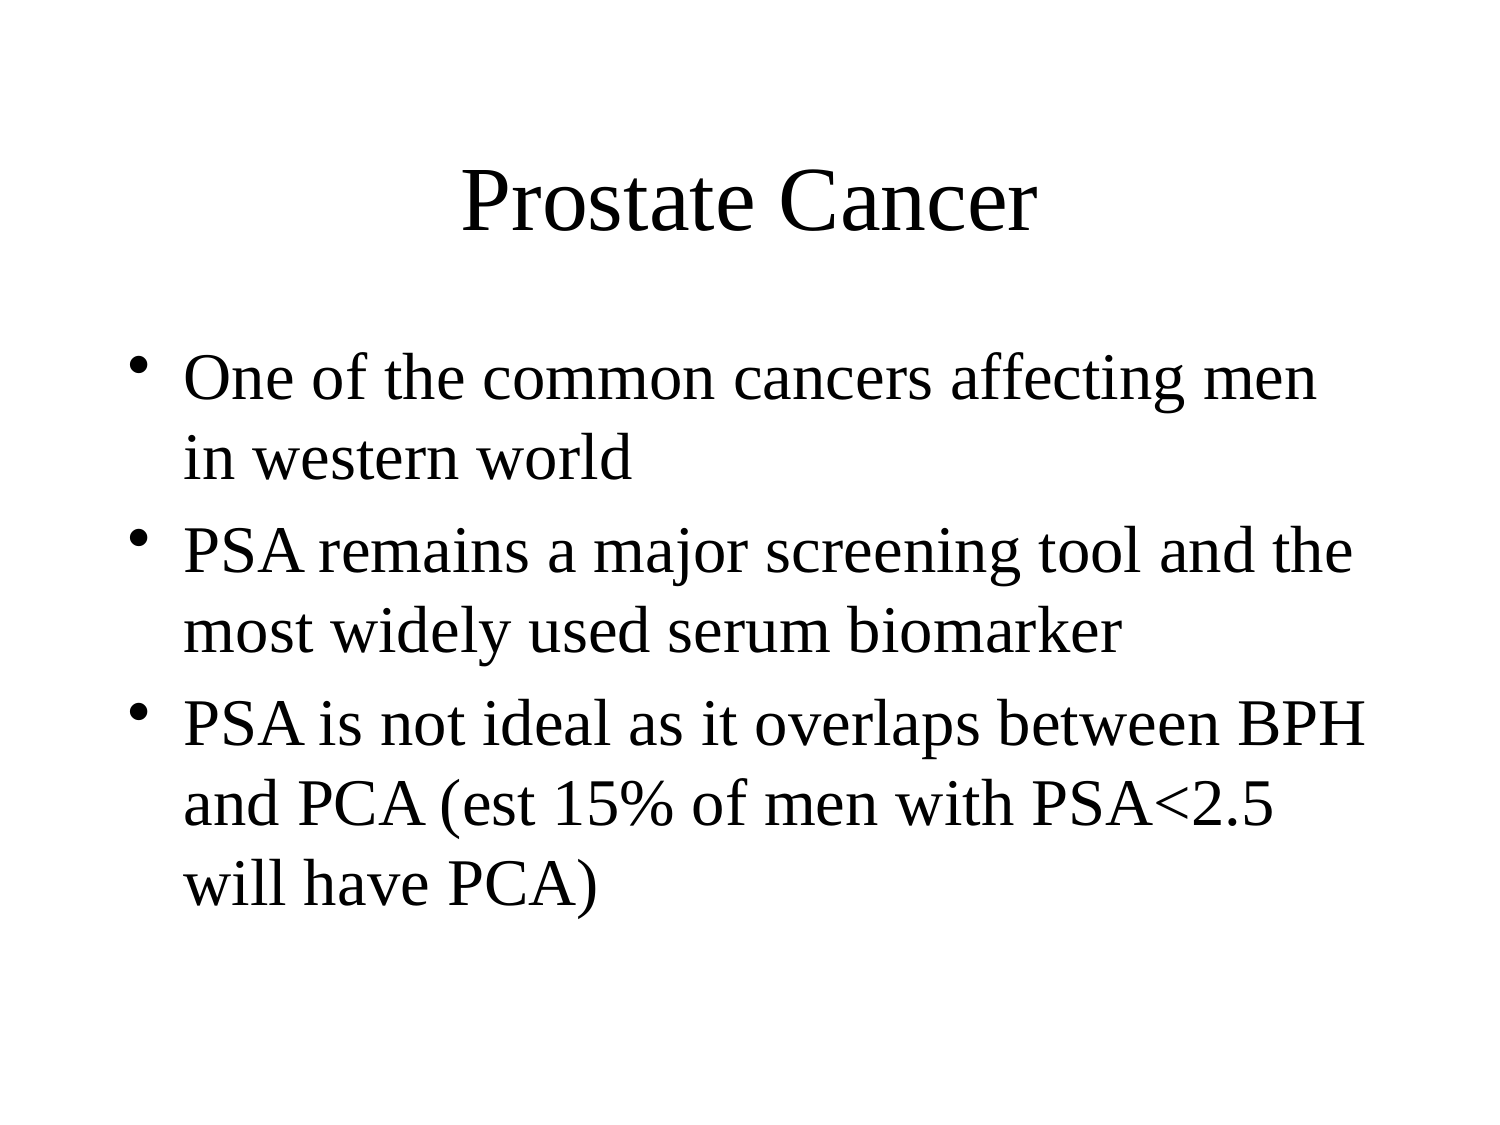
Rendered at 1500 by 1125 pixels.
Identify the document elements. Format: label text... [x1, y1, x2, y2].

list One of the common cancers affecting men in western world PSA remains a major screening tool and the most widely used serum biomarker PSA is not ideal as it overlaps between BPH and PCA (est 15% of men with PSA<2.5 will have PCA) [112, 324, 1388, 1001]
title Prostate Cancer [112, 99, 1388, 288]
